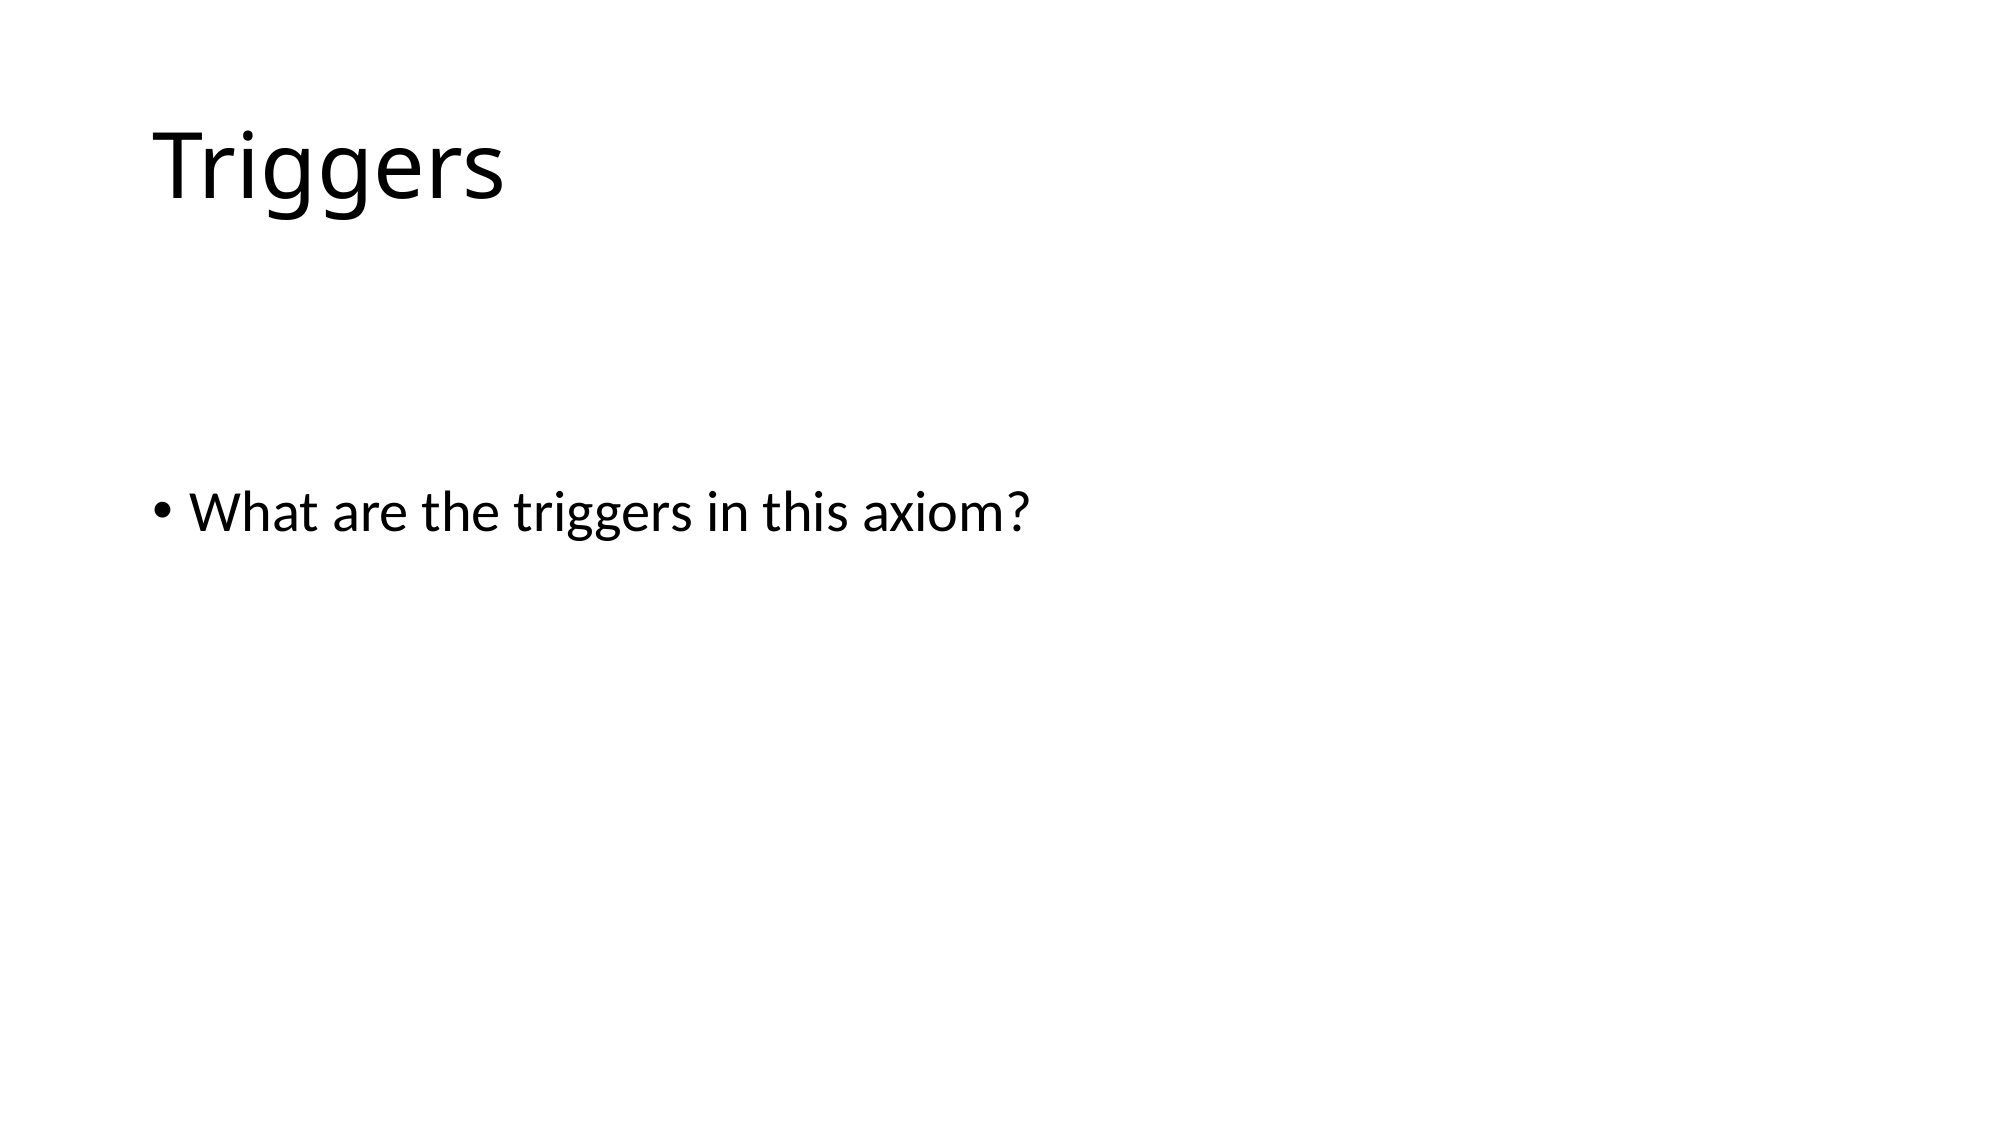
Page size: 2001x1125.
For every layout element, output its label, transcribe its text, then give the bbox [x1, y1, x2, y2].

title Triggers [137, 59, 1863, 278]
